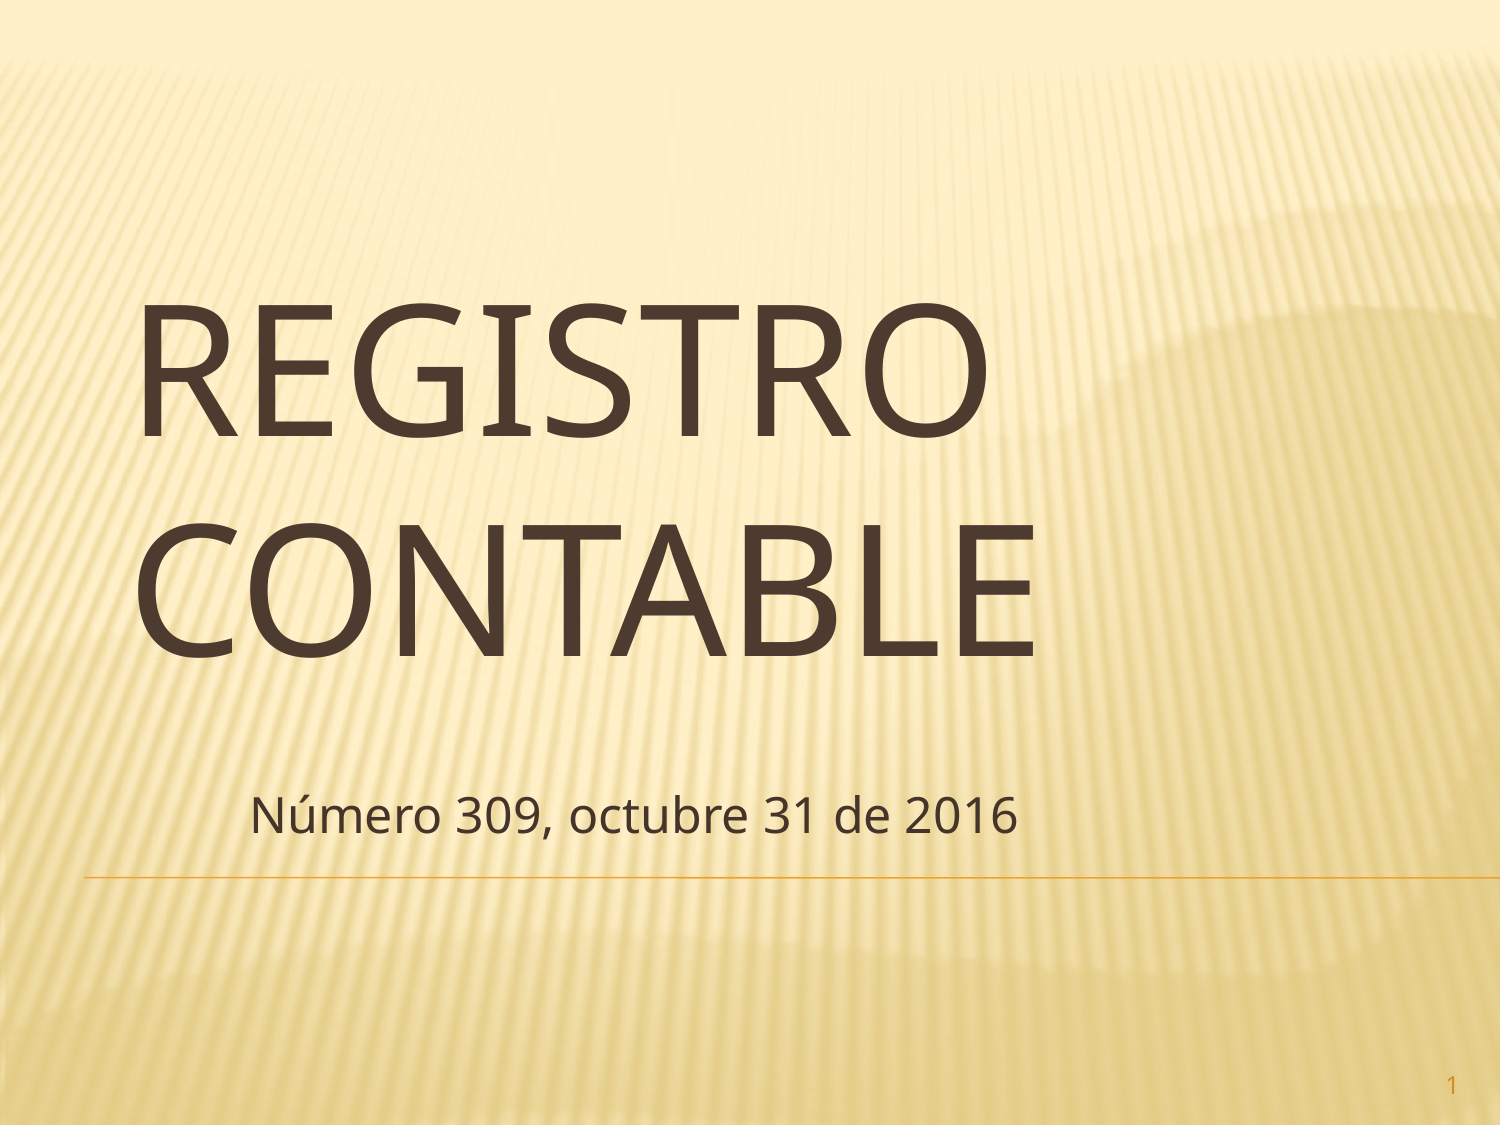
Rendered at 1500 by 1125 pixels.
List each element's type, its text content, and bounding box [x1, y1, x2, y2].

subtitle Número 309, octubre 31 de 2016 [234, 750, 1285, 851]
title Registro contable [112, 246, 1388, 704]
slide_number 1 [1350, 1061, 1475, 1103]
